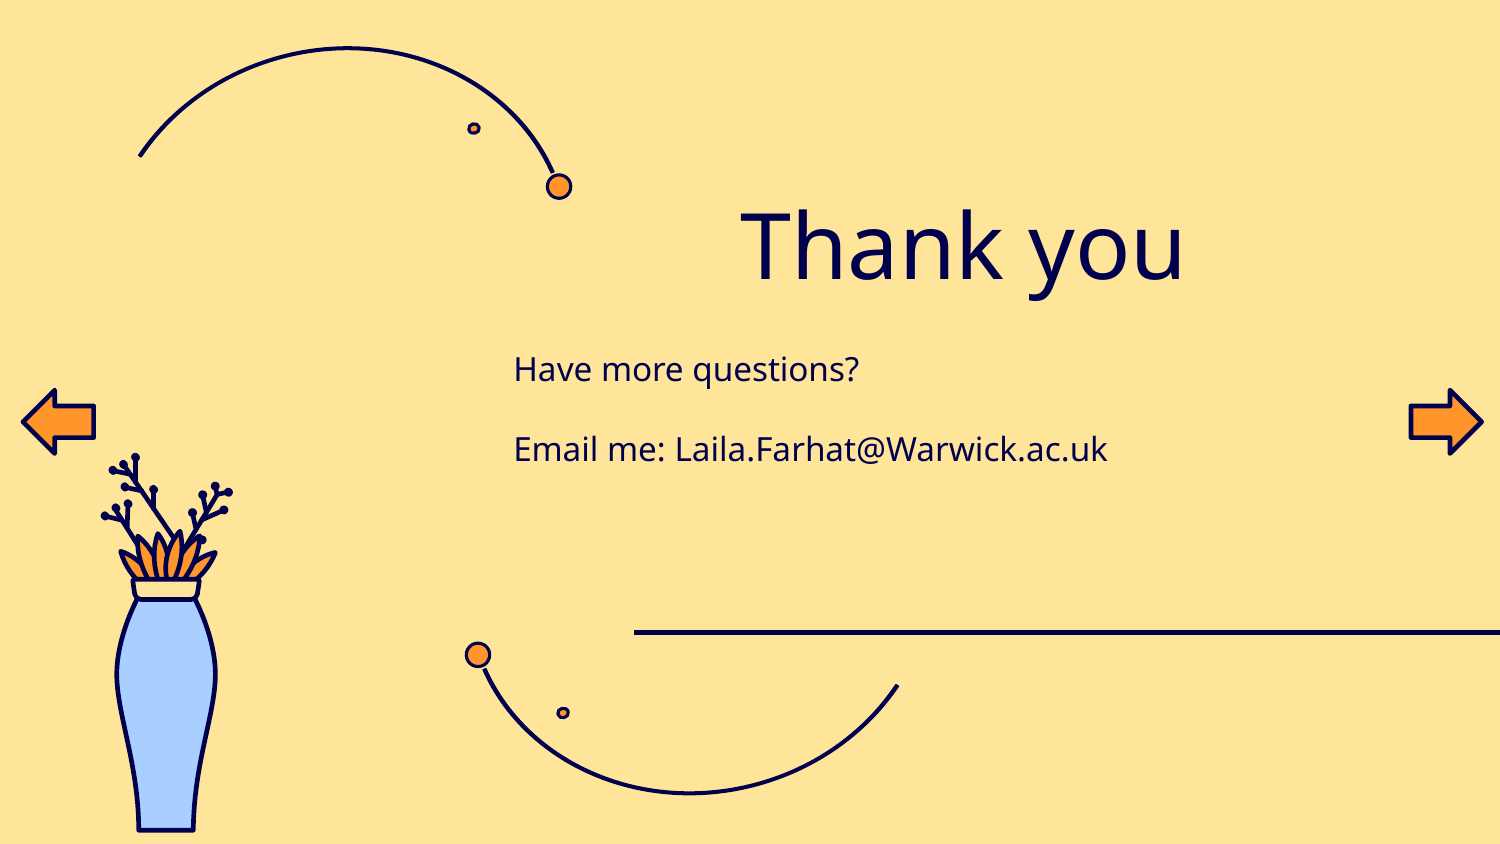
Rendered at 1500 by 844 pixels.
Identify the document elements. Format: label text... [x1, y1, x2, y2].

text_box [1410, 390, 1482, 454]
title Thank you [725, 173, 1231, 289]
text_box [576, 488, 805, 844]
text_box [102, 454, 232, 831]
subtitle Have more questions? Email me: Laila.Farhat@Warwick.ac.uk [498, 289, 1231, 567]
text_box [22, 390, 94, 454]
